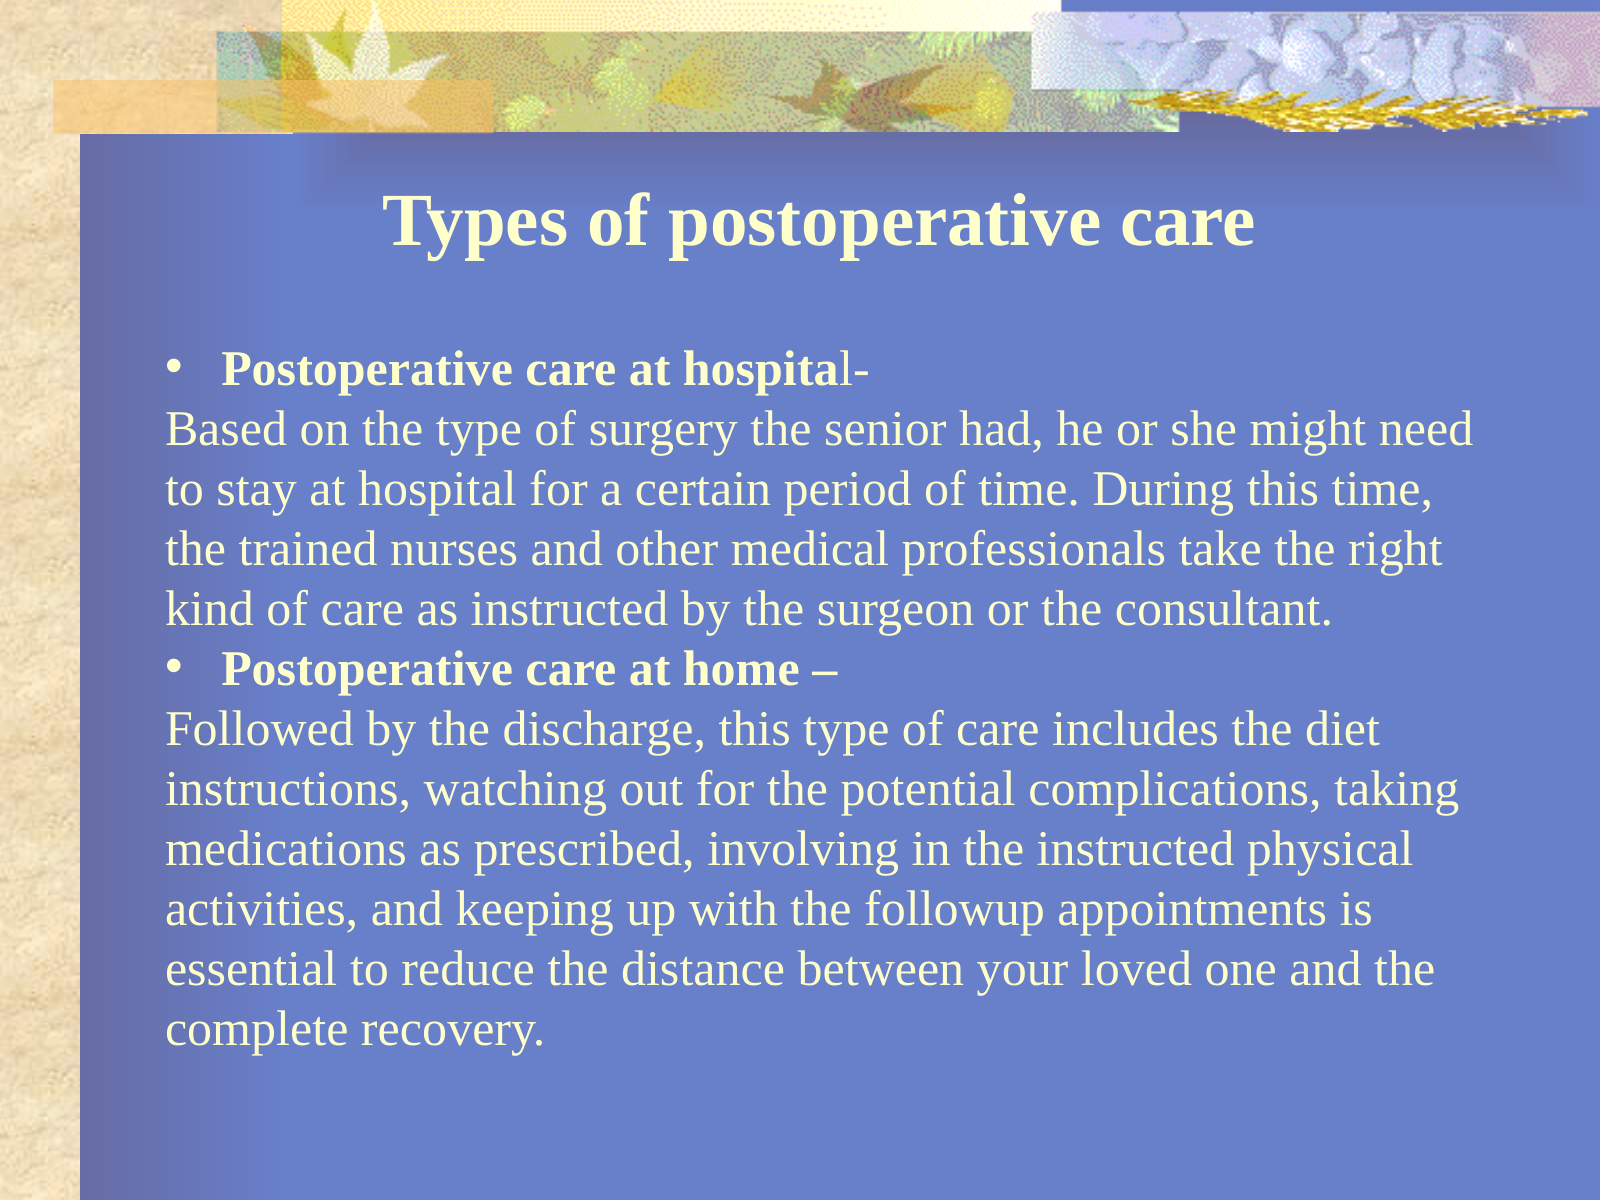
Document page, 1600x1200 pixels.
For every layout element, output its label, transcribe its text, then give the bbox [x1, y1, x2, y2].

picture [0, 0, 1600, 1200]
text_box Types of postoperative care [367, 162, 1291, 268]
text_box Postoperative care at hospital- Based on the type of surgery the senior had, he or she might need to stay at hospital for a certain period of time. During this time, the trained nurses and other medical professionals take the right kind of care as instructed by the surgeon or the consultant. Postoperative care at home – Followed by the discharge, this type of care includes the diet instructions, watching out for the potential complications, taking medications as prescribed, involving in the instructed physical activities, and keeping up with the followup appointments is essential to reduce the distance between your loved one and the complete recovery. [150, 328, 1509, 1123]
